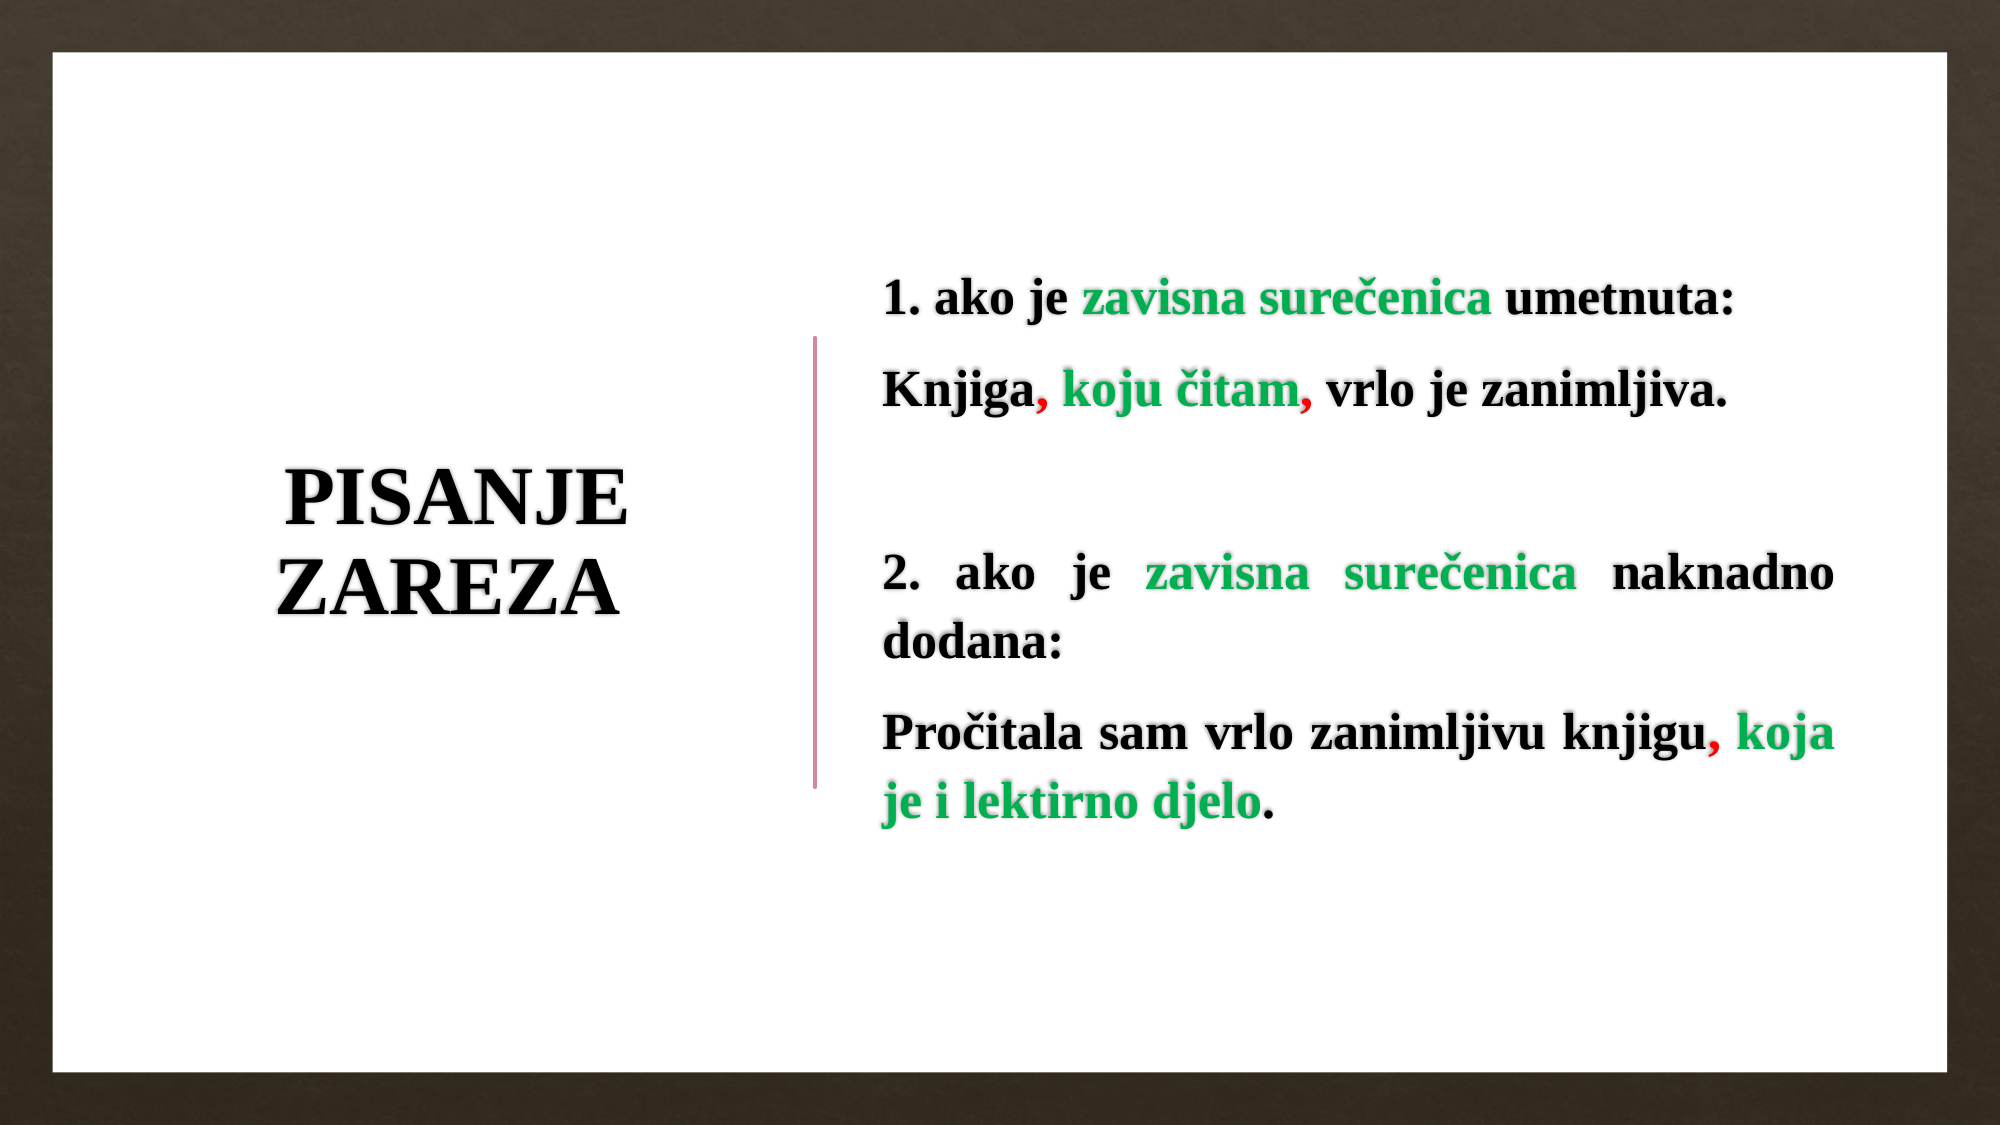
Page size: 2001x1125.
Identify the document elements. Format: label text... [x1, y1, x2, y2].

list 1. ako je zavisna surečenica umetnuta: Knjiga, koju čitam, vrlo je zanimljiva. 2. ako je zavisna surečenica naknadno dodana: Pročitala sam vrlo zanimljivu knjigu, koja je i lektirno djelo. [861, 167, 1851, 918]
title PISANJE ZAREZA [151, 167, 764, 918]
text_box [51, 51, 1948, 1074]
text_box [0, 0, 2000, 1125]
